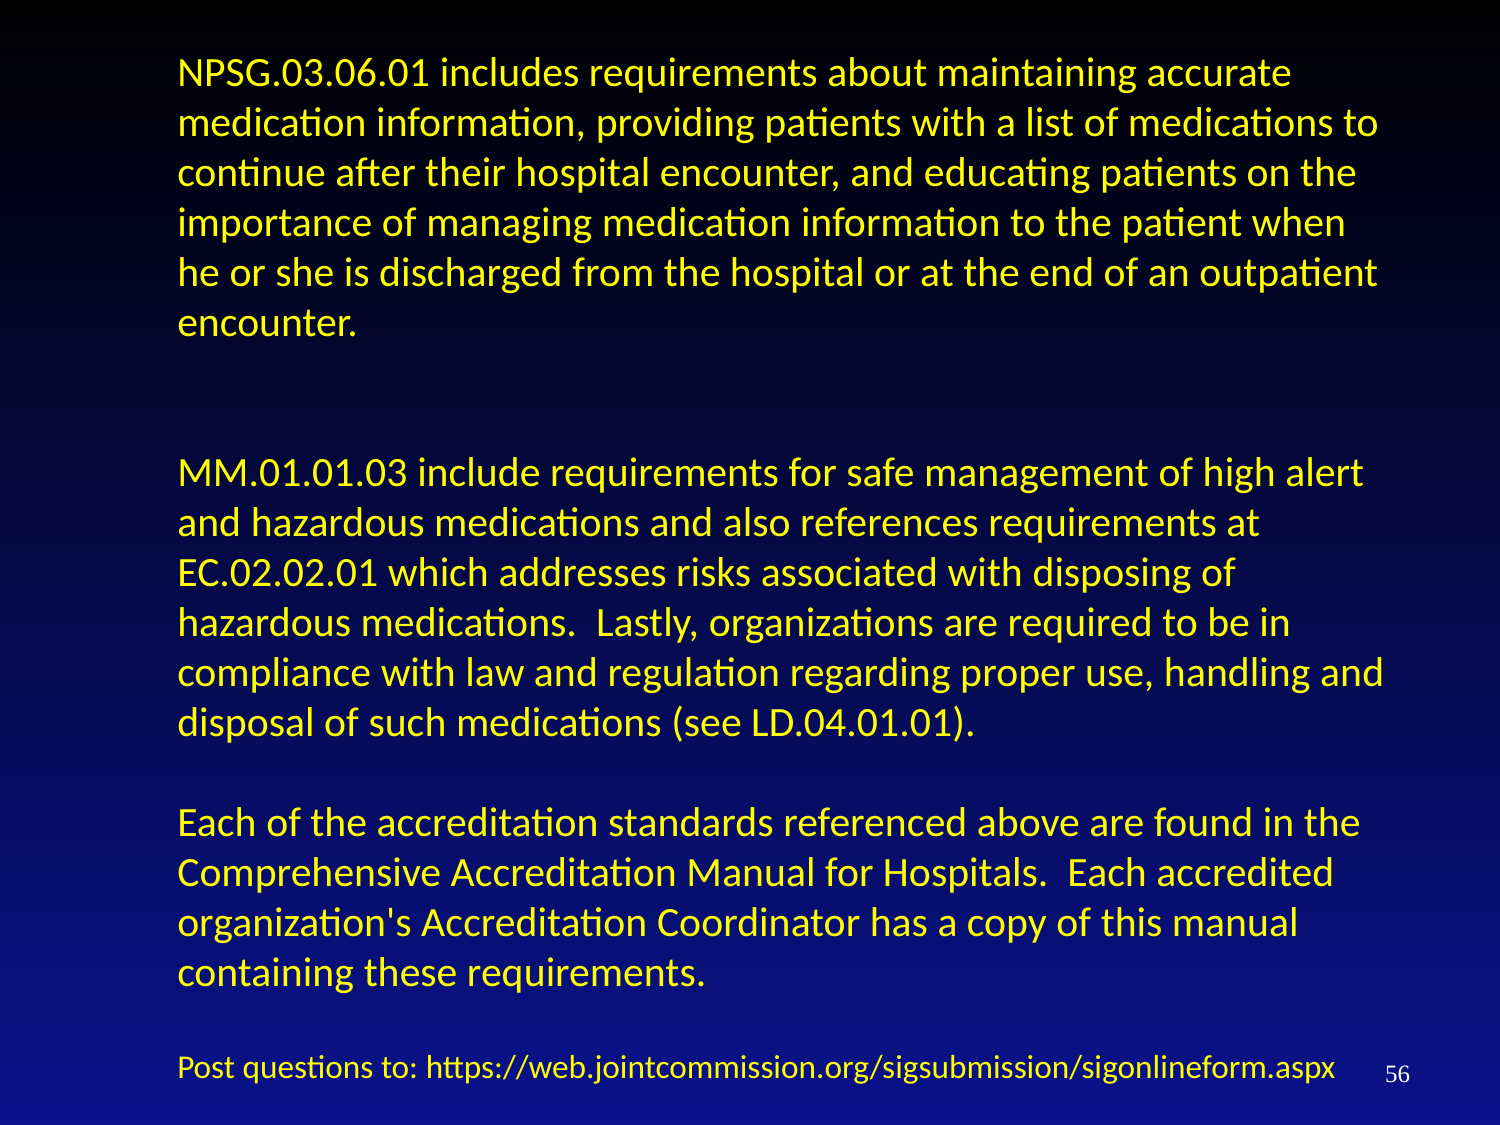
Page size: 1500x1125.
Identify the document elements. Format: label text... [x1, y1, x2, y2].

text_box NPSG.03.06.01 includes requirements about maintaining accurate medication information, providing patients with a list of medications to continue after their hospital encounter, and educating patients on the importance of managing medication information to the patient when he or she is discharged from the hospital or at the end of an outpatient encounter. MM.01.01.03 include requirements for safe management of high alert and hazardous medications and also references requirements at EC.02.02.01 which addresses risks associated with disposing of hazardous medications. Lastly, organizations are required to be in compliance with law and regulation regarding proper use, handling and disposal of such medications (see LD.04.01.01). Each of the accreditation standards referenced above are found in the Comprehensive Accreditation Manual for Hospitals. Each accredited organization's Accreditation Coordinator has a copy of this manual containing these requirements. Post questions to: https://web.jointcommission.org/sigsubmission/sigonlineform.aspx [162, 37, 1400, 1125]
slide_number 56 [1074, 1042, 1425, 1103]
